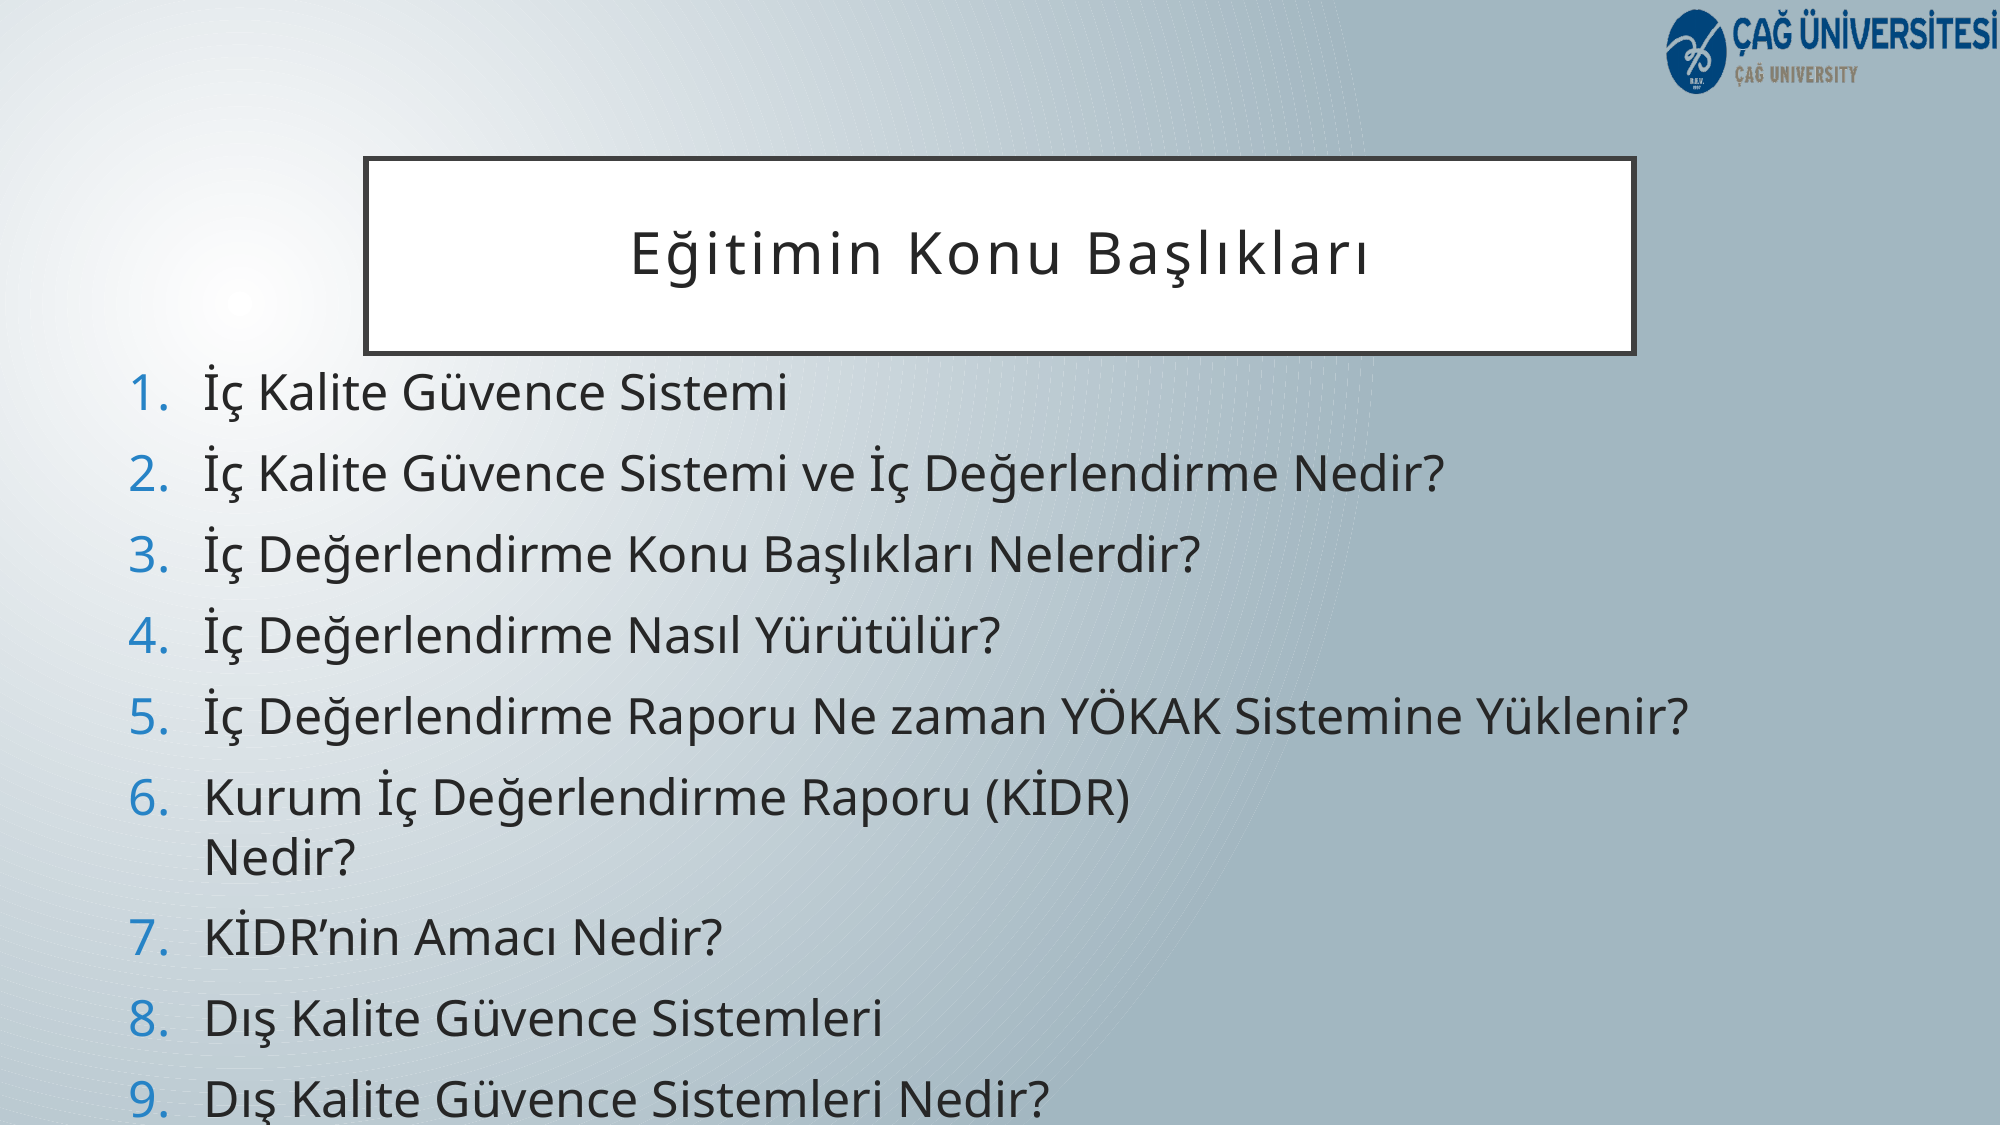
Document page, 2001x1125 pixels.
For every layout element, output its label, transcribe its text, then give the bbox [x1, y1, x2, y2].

title Eğitimin Konu Başlıkları [363, 156, 1637, 353]
picture [1661, 0, 2000, 107]
list İç Kalite Güvence Sistemi İç Kalite Güvence Sistemi ve İç Değerlendirme Nedir? İç Değerlendirme Konu Başlıkları Nelerdir? İç Değerlendirme Nasıl Yürütülür? İç Değerlendirme Raporu Ne zaman YÖKAK Sistemine Yüklenir? Kurum İç Değerlendirme Raporu (KİDR) Nedir? KİDR’nin Amacı Nedir? Dış Kalite Güvence Sistemleri Dış Kalite Güvence Sistemleri Nedir? [113, 353, 1911, 1125]
